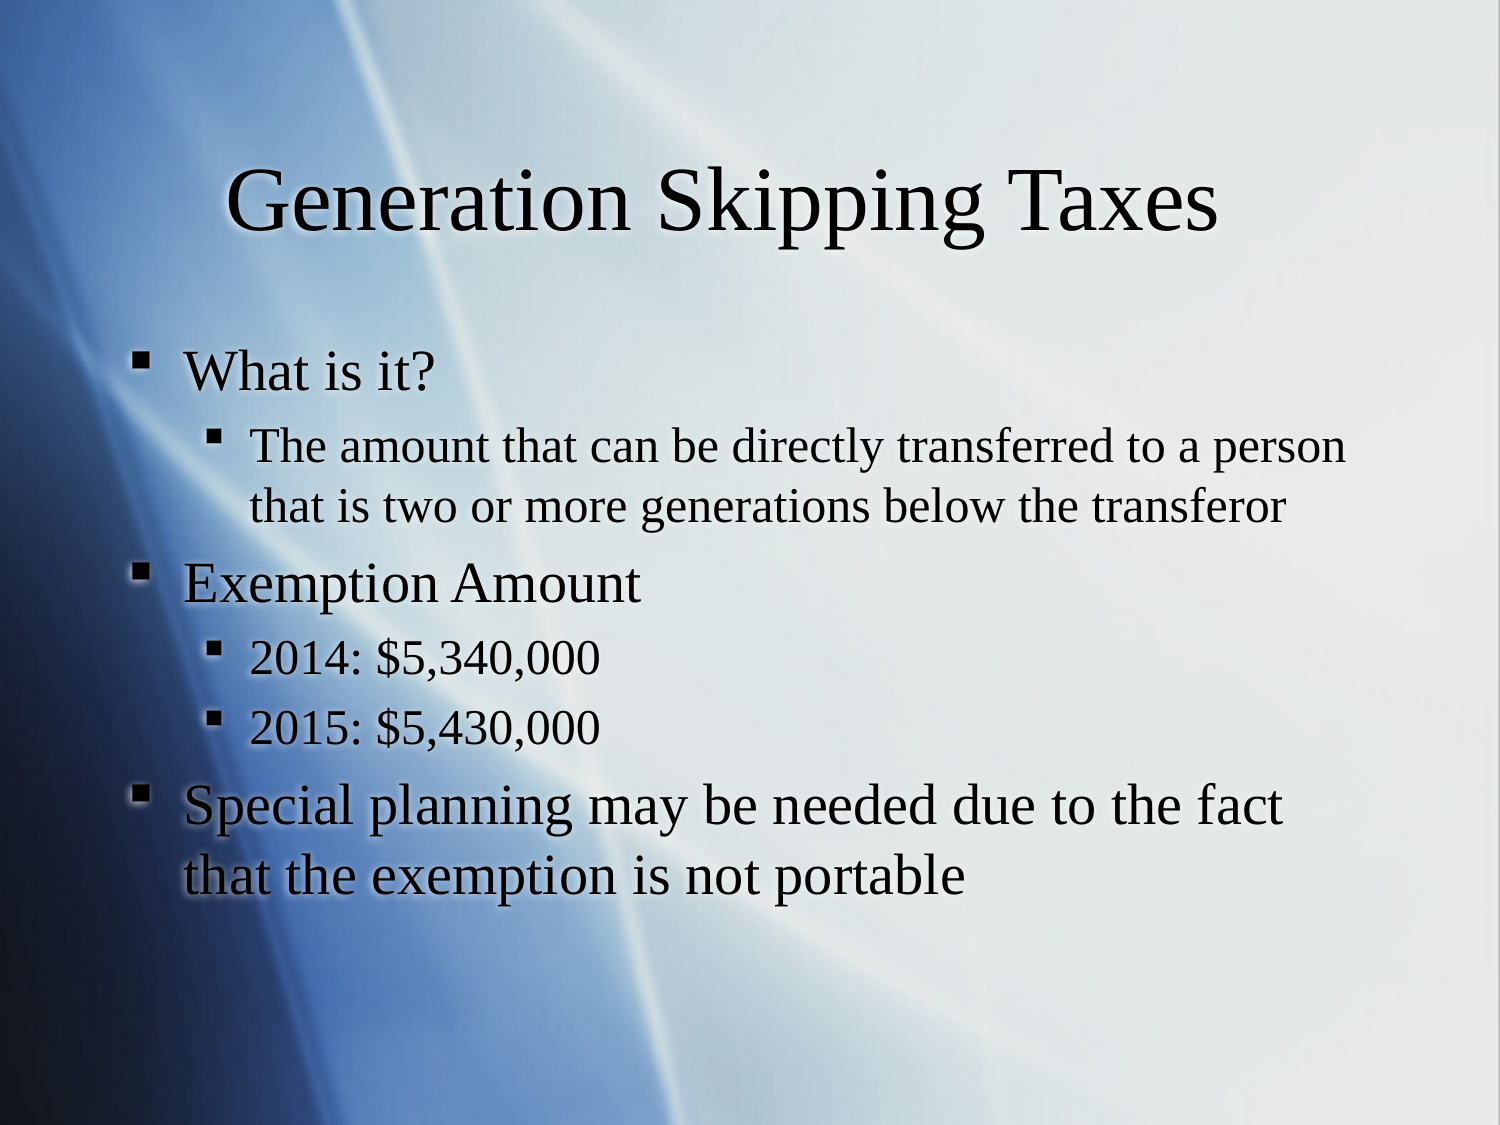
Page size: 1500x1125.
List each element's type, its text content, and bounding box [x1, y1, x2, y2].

list What is it? The amount that can be directly transferred to a person that is two or more generations below the transferor Exemption Amount 2014: $5,340,000 2015: $5,430,000 Special planning may be needed due to the fact that the exemption is not portable [112, 324, 1388, 1000]
title Generation Skipping Taxes [112, 99, 1388, 288]
picture [0, 0, 1500, 1125]
